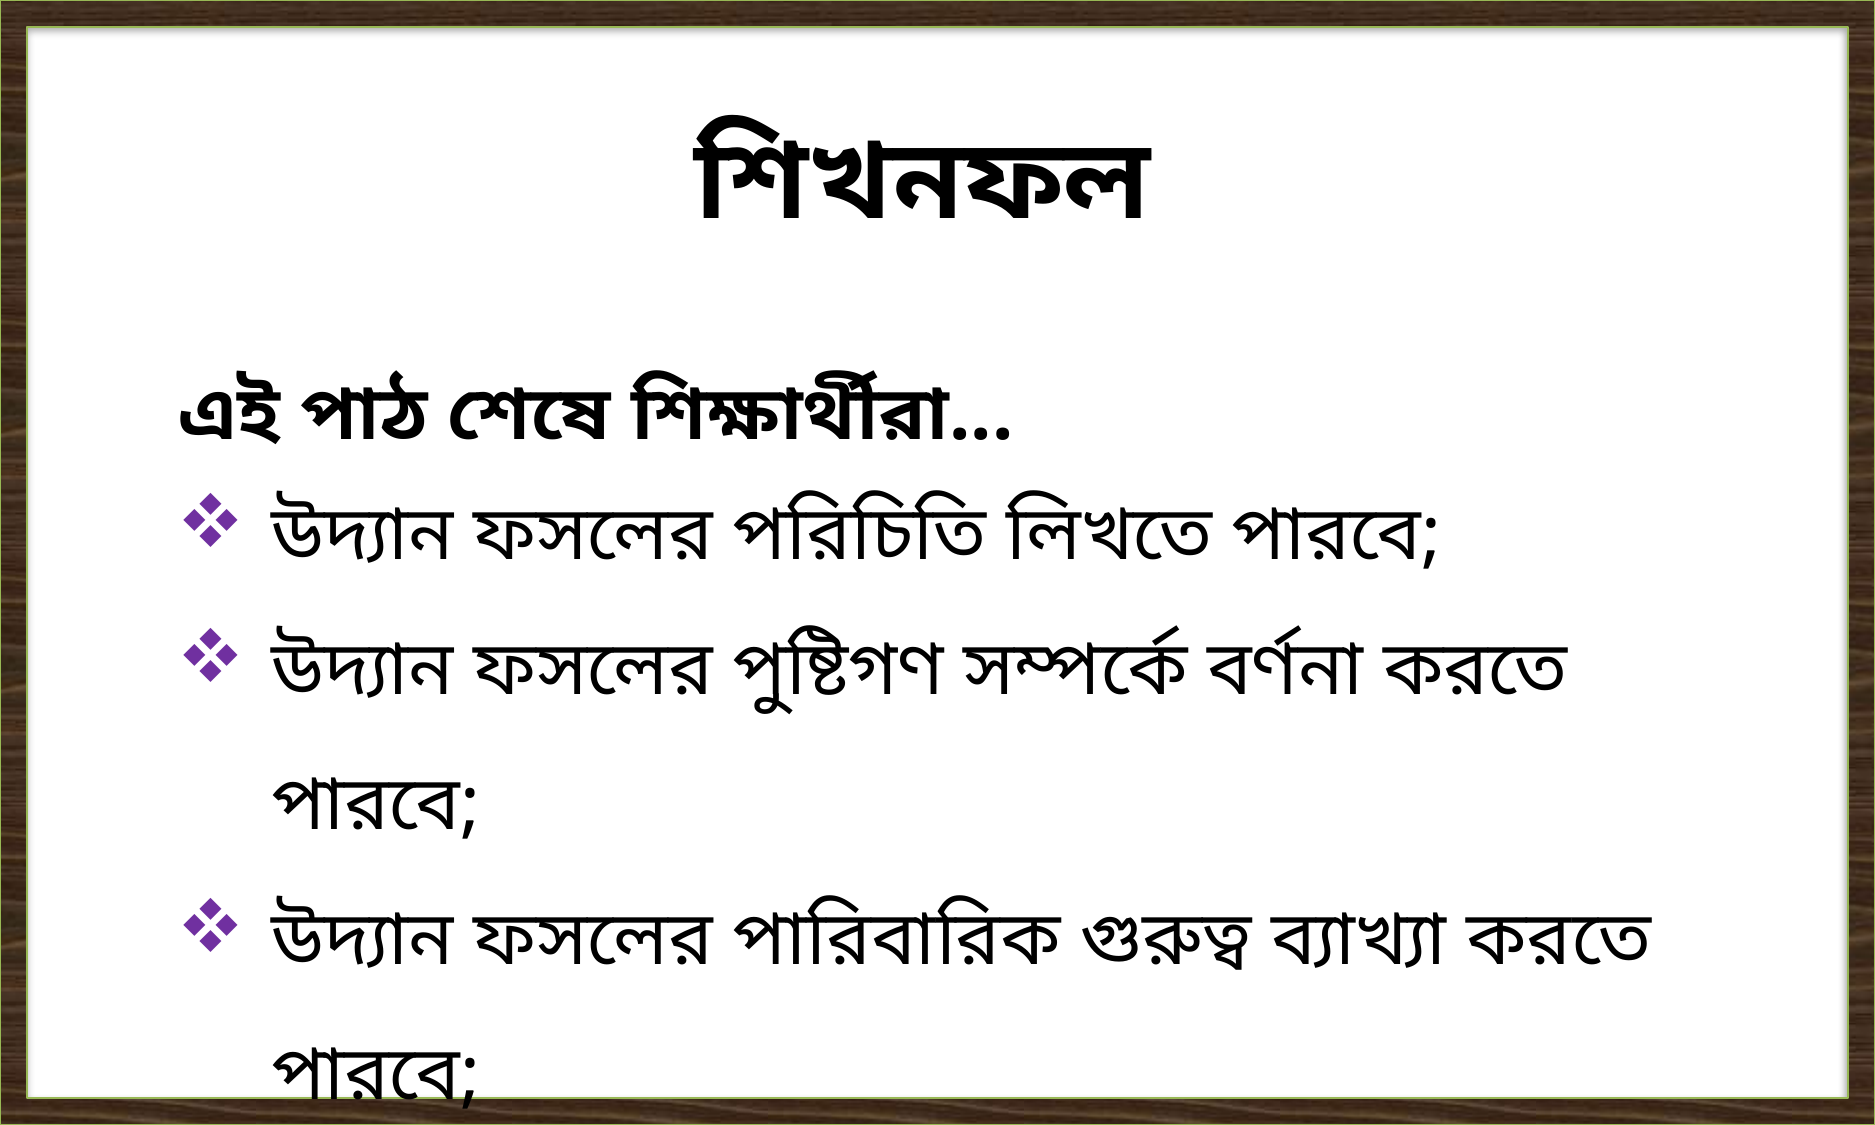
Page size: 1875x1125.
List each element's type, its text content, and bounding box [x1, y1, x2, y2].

text_box [0, 0, 1875, 1125]
text_box উদ্যান ফসলের পরিচিতি লিখতে পারবে; উদ্যান ফসলের পুষ্টিগণ সম্পর্কে বর্ণনা করতে পারবে; উদ্যান ফসলের পারিবারিক গুরুত্ব ব্যাখ্যা করতে পারবে; উদ্যান ফসলের অর্থনৈতিক গুরুত্ব বিশ্লেষণ করতে পারবে। [162, 431, 1725, 1125]
text_box এই পাঠ শেষে শিক্ষার্থীরা... [163, 356, 1048, 462]
text_box শিখনফল [679, 98, 1196, 249]
